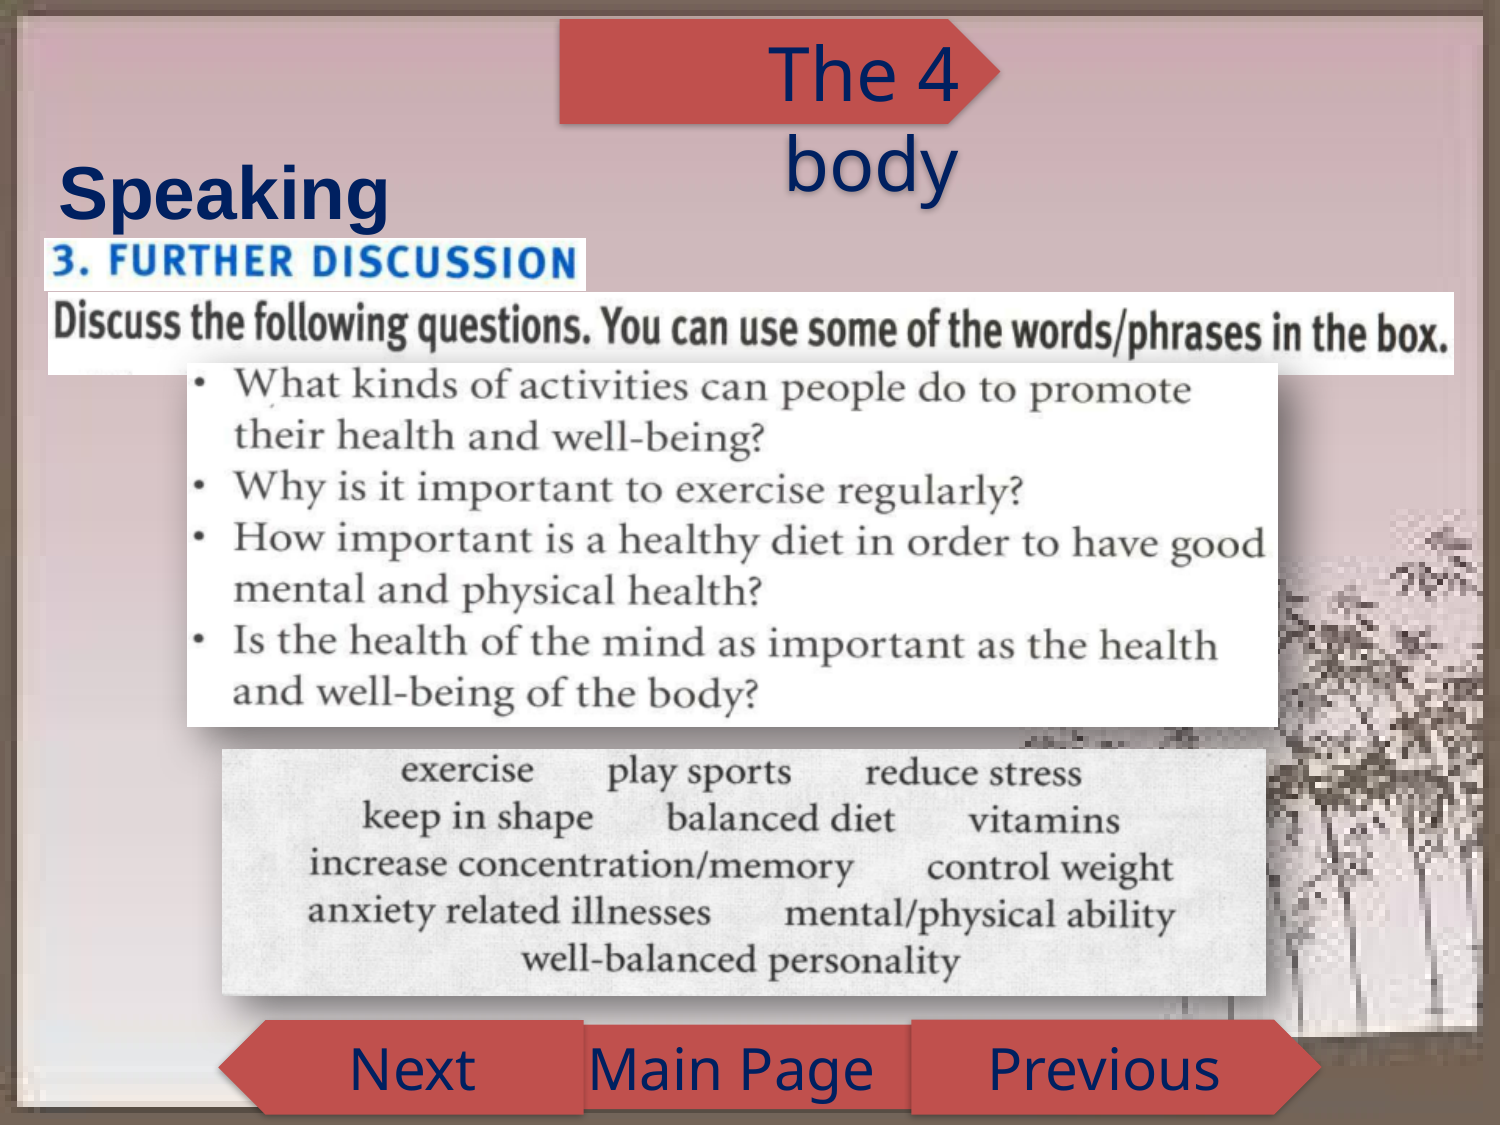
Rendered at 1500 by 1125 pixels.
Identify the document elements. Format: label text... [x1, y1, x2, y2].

picture [0, 0, 1500, 1125]
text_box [218, 1019, 1322, 1115]
text_box Speaking [43, 137, 407, 237]
text_box 4 The body [559, 19, 1001, 124]
